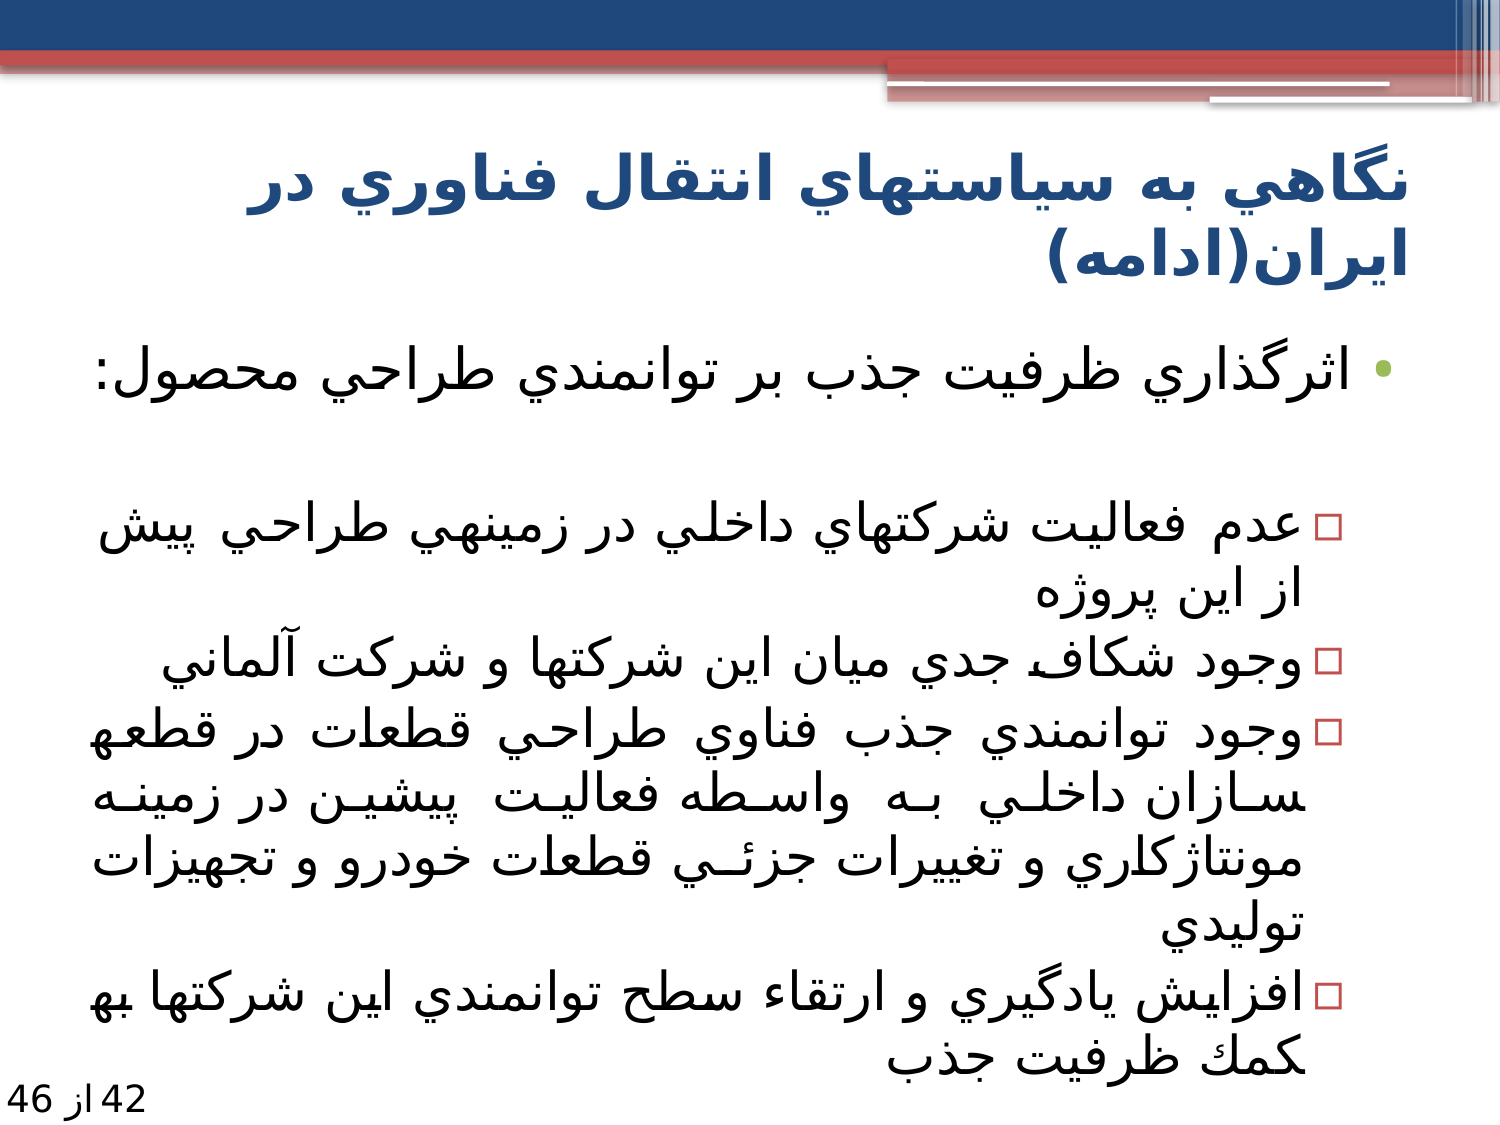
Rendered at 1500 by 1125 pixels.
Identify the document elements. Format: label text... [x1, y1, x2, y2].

list اثرگذاري ظرفيت جذب بر توانمندي طراحي محصول: عدم فعاليت شركت­هاي داخلي در زمينه­ي طراحي پيش از اين پروژه وجود شكاف جدي ميان اين شركت­ها و شركت آلماني وجود توانمندي جذب فناوي طراحي قطعات در قطعه­سازان داخلي به واسطه فعاليت پيشين در زمینه مونتاژکاري و تغییرات جزئي قطعات خودرو و تجهیزات تولیدي افزايش يادگيري و ارتقاء سطح توانمندي اين شركت­ها به­كمك ظرفیت جذب [76, 325, 1427, 1125]
footer از 46 [0, 1068, 37, 1125]
slide_number 42 [37, 1067, 163, 1125]
title نگاهي به سياست­هاي انتقال­ فناوري در ایران(ادامه) [76, 125, 1427, 301]
